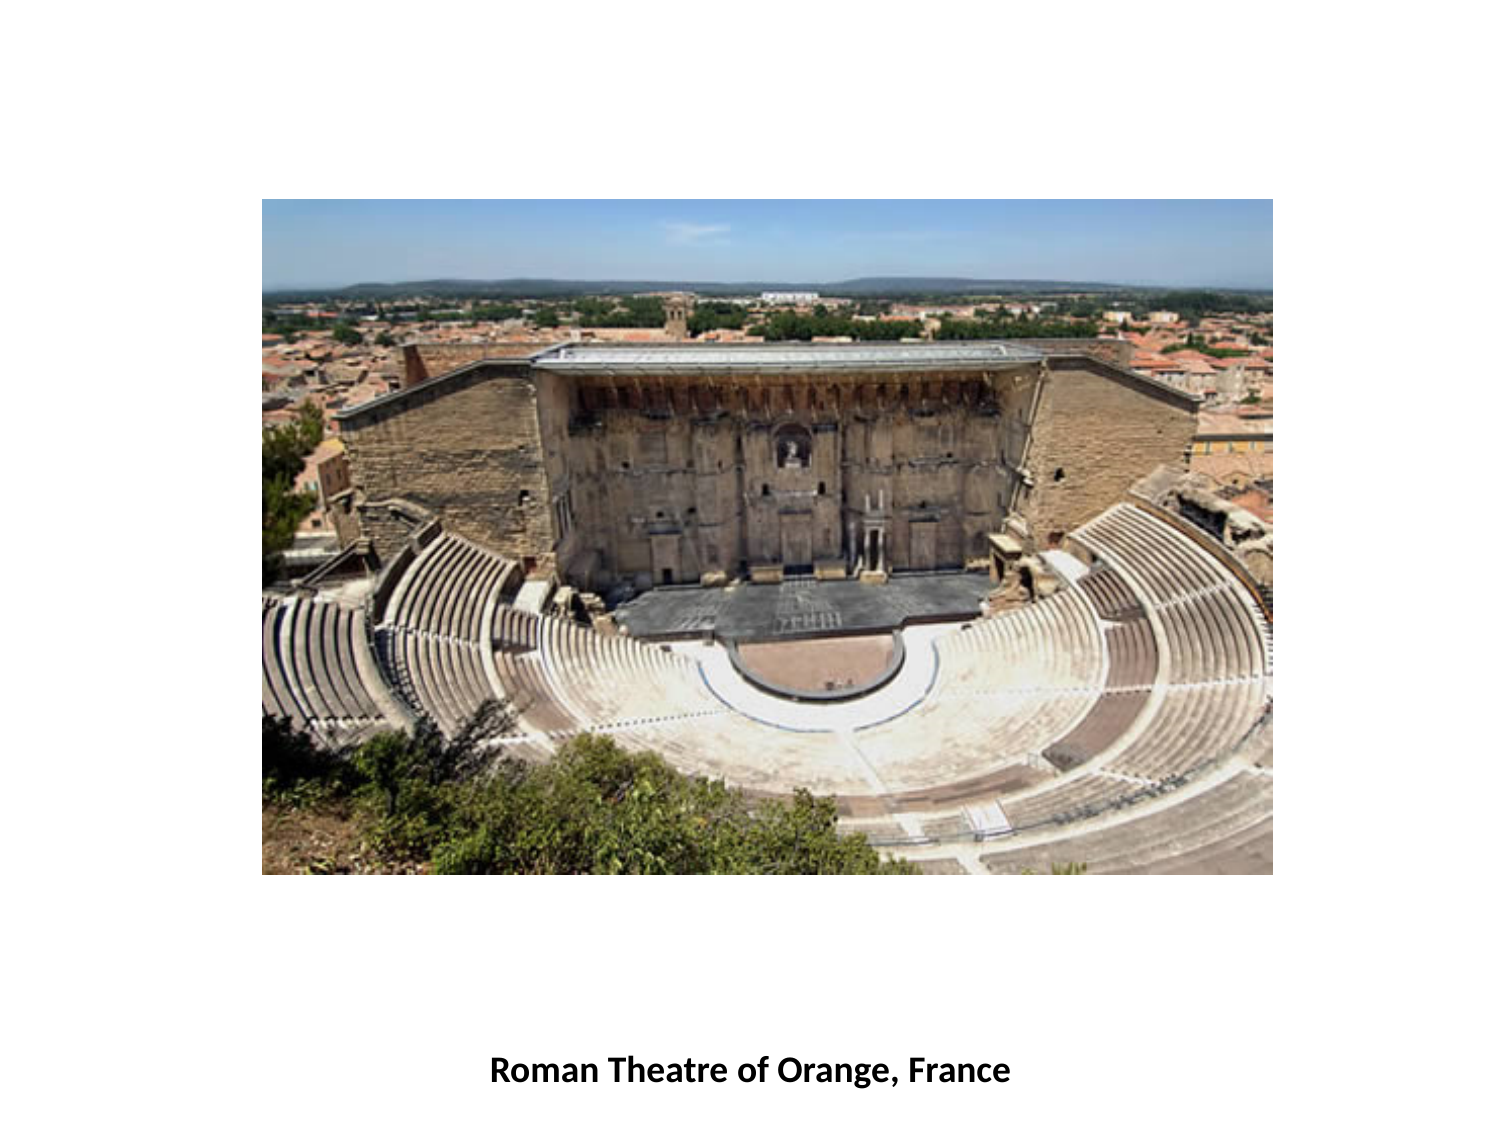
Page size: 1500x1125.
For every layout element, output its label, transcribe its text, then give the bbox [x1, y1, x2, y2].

picture [262, 199, 1274, 876]
text_box Roman Theatre of Orange, France [474, 1037, 1063, 1098]
